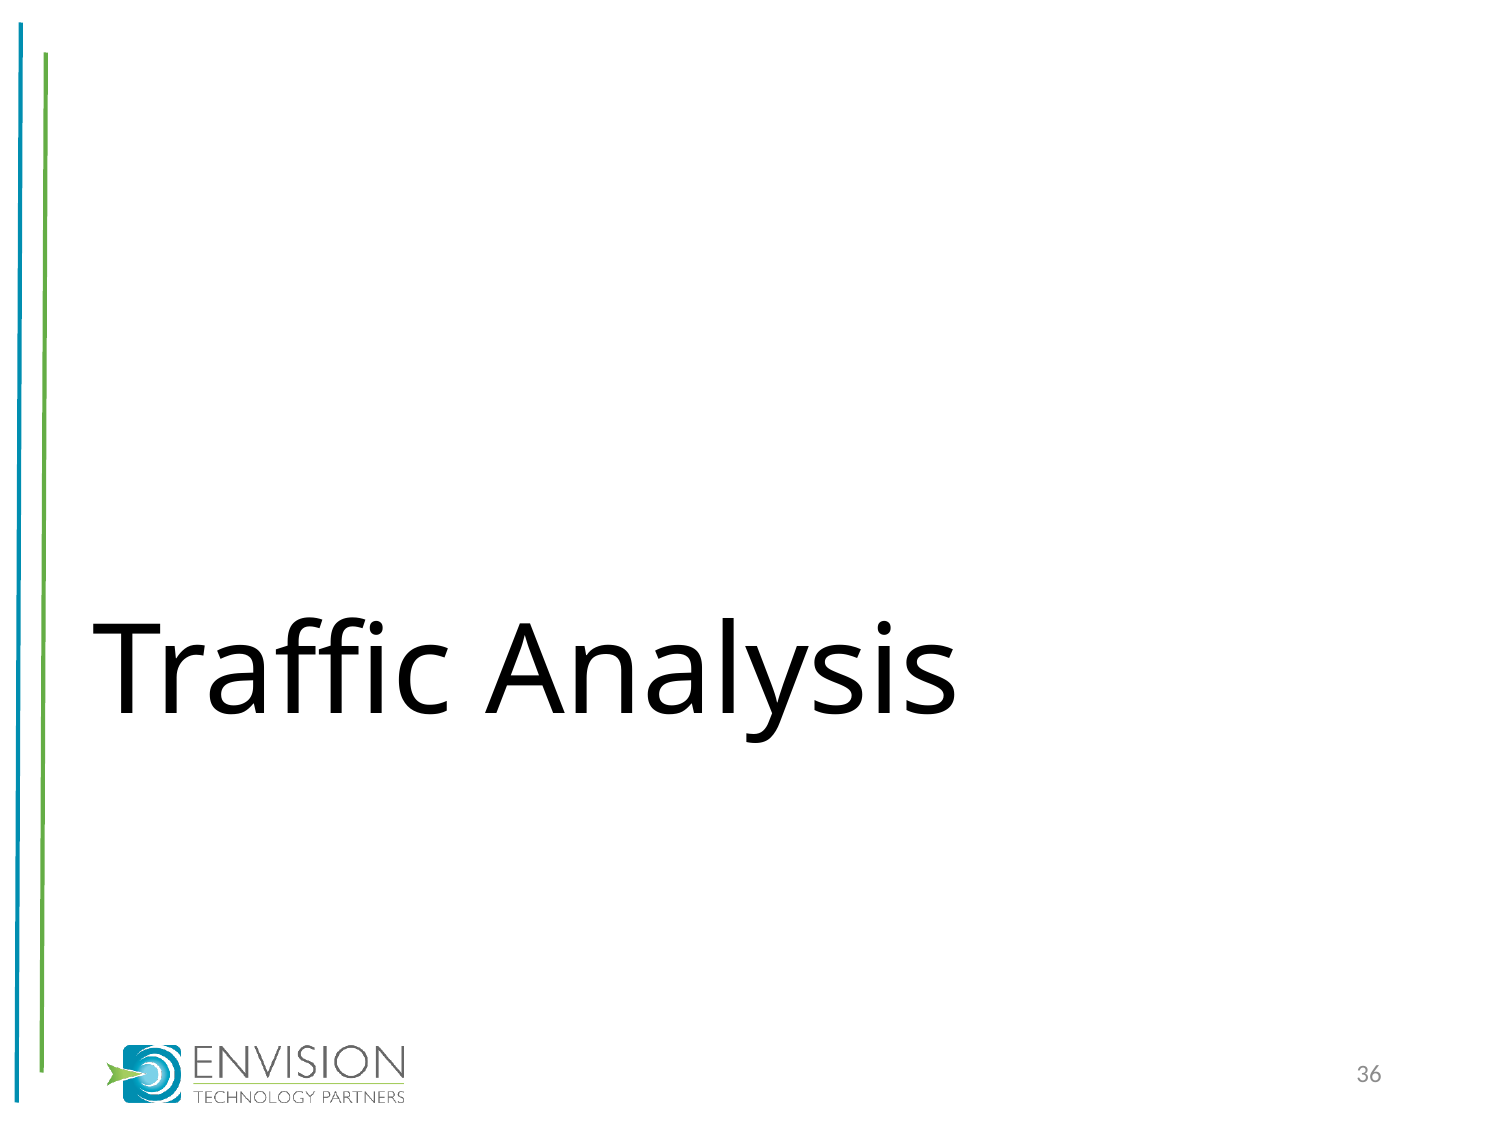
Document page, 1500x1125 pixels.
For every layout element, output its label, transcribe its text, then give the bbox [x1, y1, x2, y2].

slide_number 36 [1059, 1042, 1397, 1103]
picture [103, 1045, 174, 1103]
picture [149, 1045, 404, 1103]
title Traffic Analysis [77, 280, 1423, 749]
